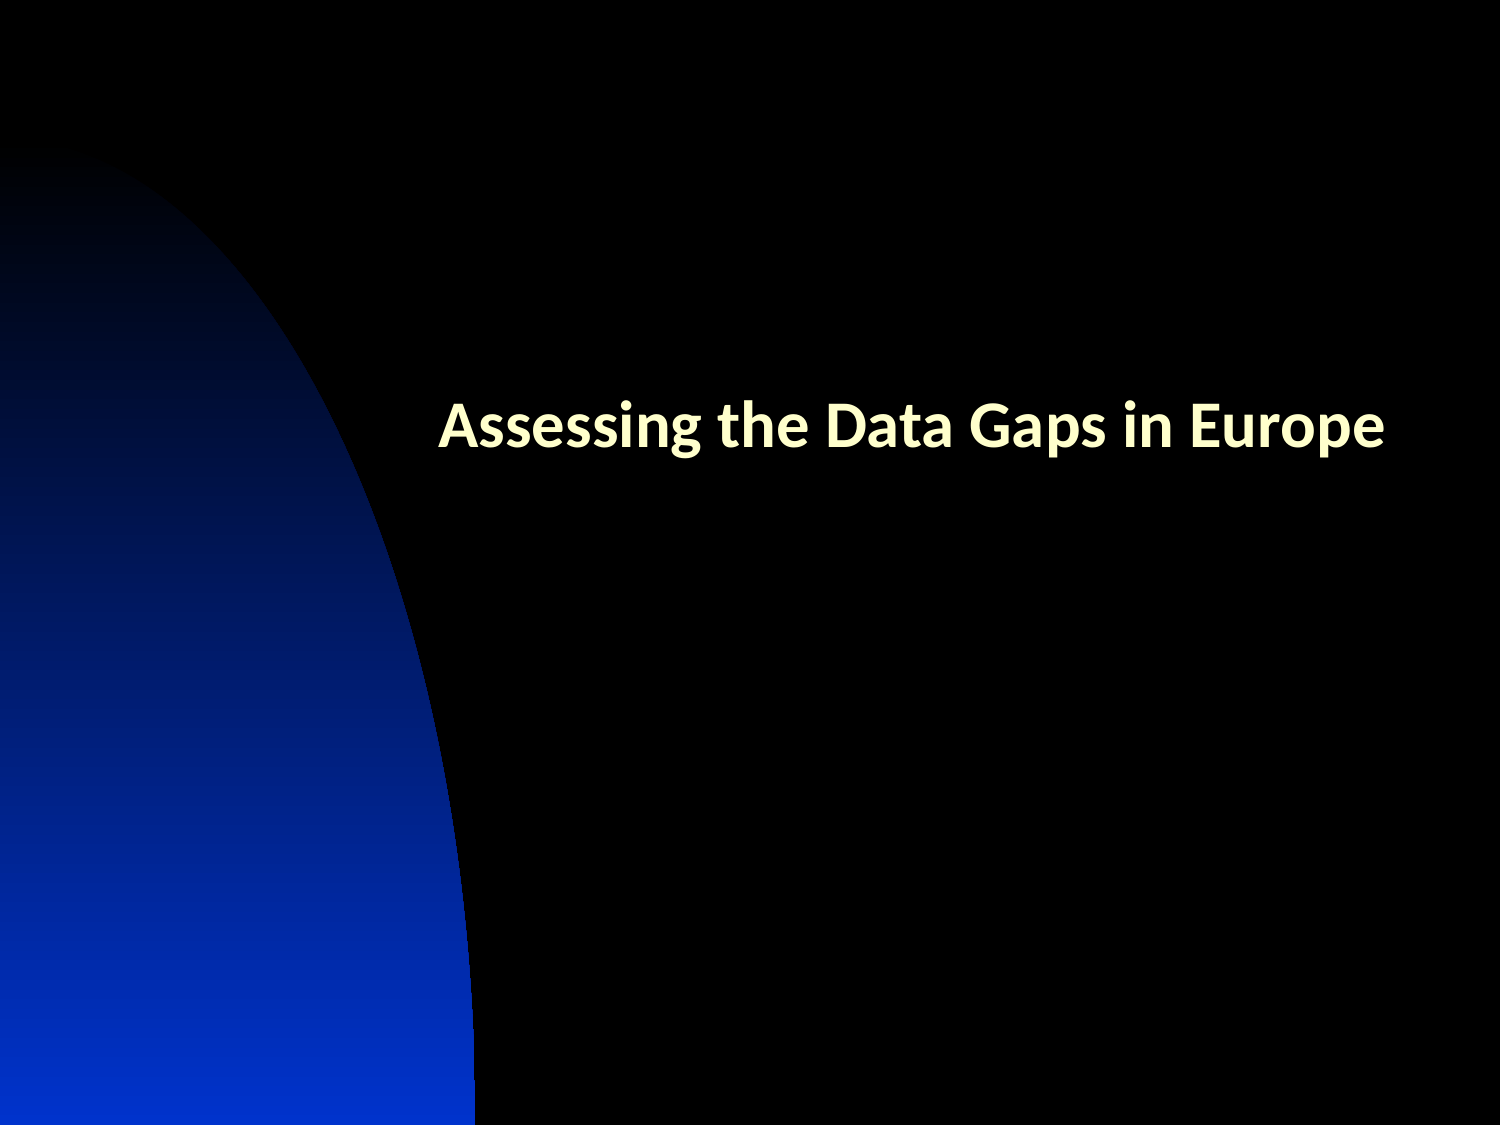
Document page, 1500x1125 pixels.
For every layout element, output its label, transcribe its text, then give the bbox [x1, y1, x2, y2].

title Assessing the Data Gaps in Europe [387, 249, 1438, 613]
